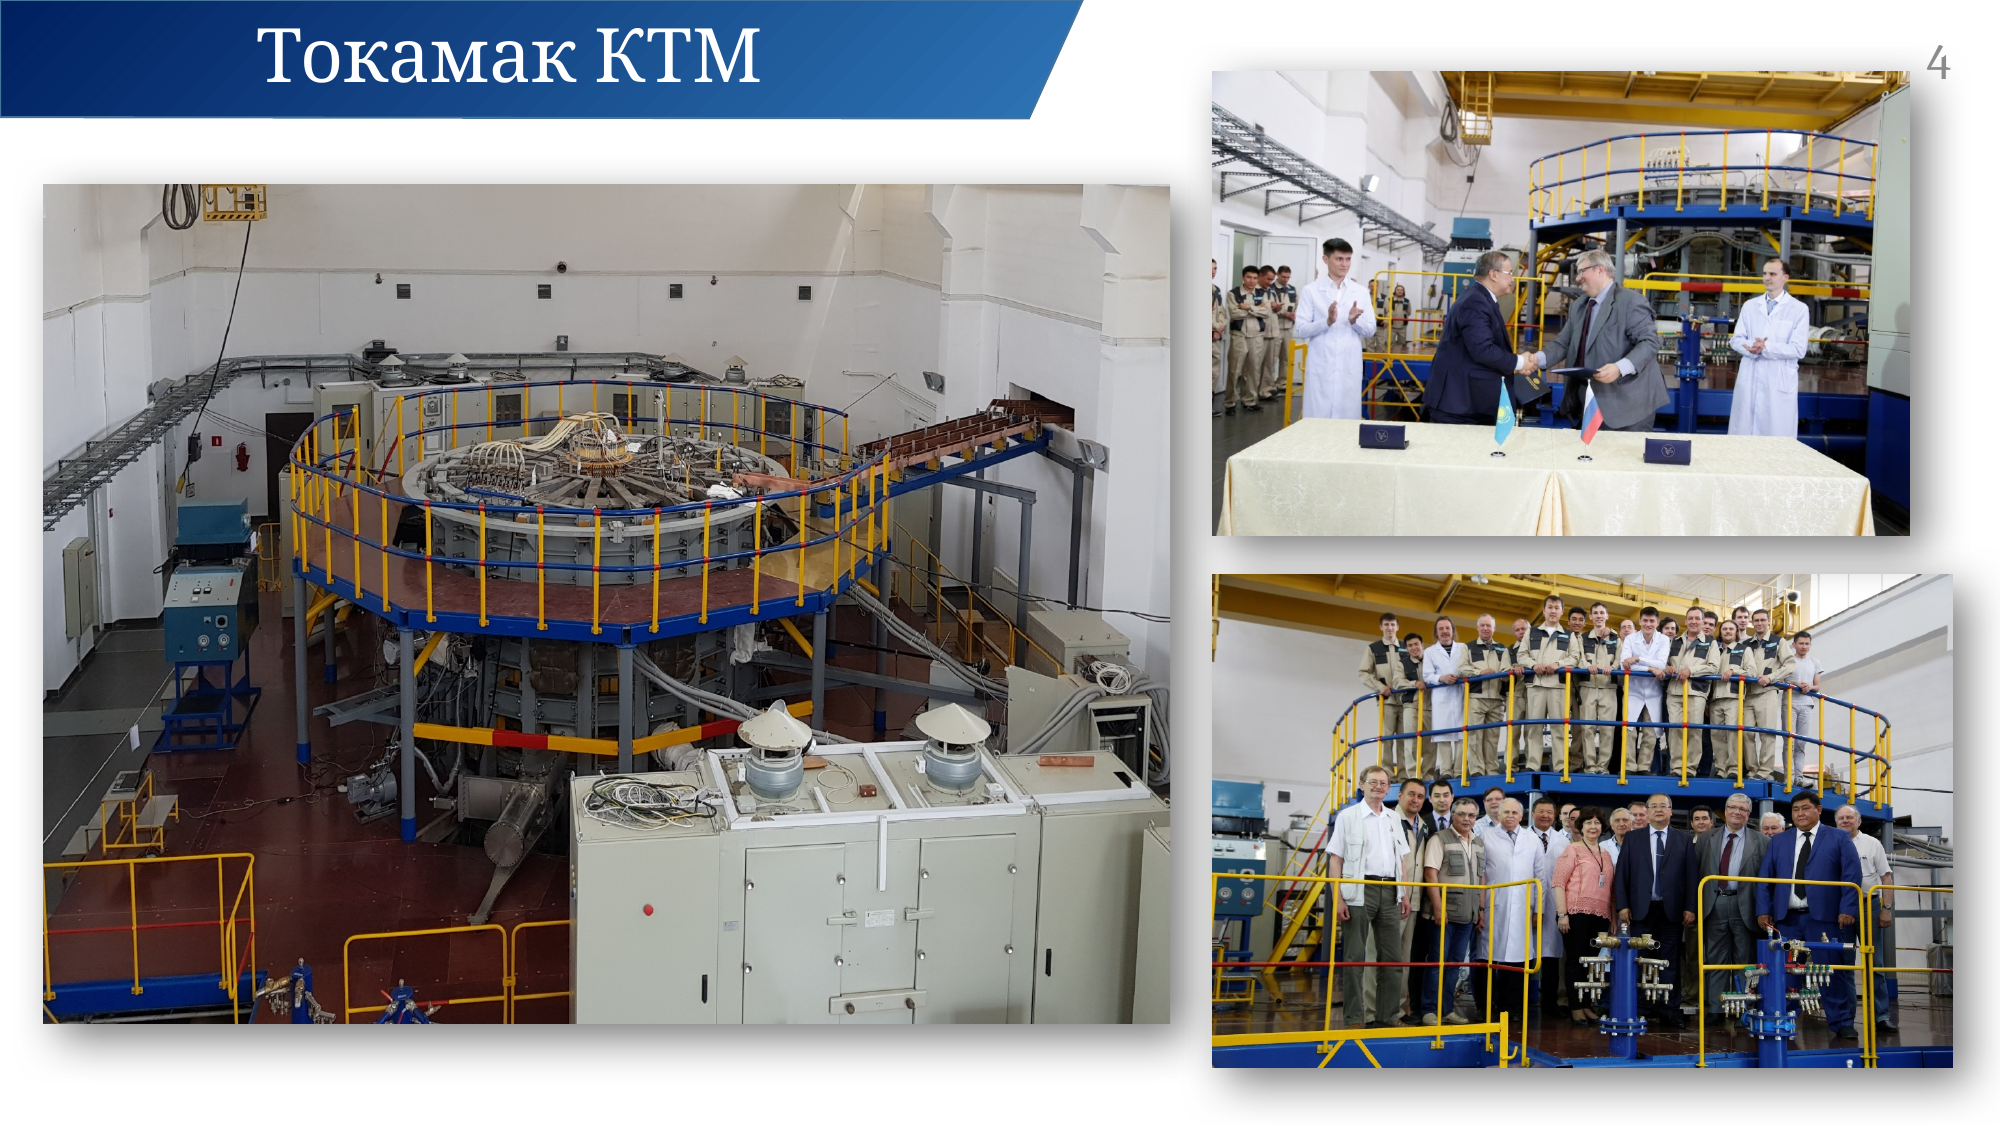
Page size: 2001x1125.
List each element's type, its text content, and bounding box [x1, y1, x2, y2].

text_box [0, 0, 1084, 120]
picture [43, 184, 1171, 1024]
picture [1212, 574, 1953, 1068]
text_box 4 [1895, 29, 1967, 90]
text_box Токамак КТМ [220, 0, 800, 105]
picture [1212, 71, 1910, 536]
